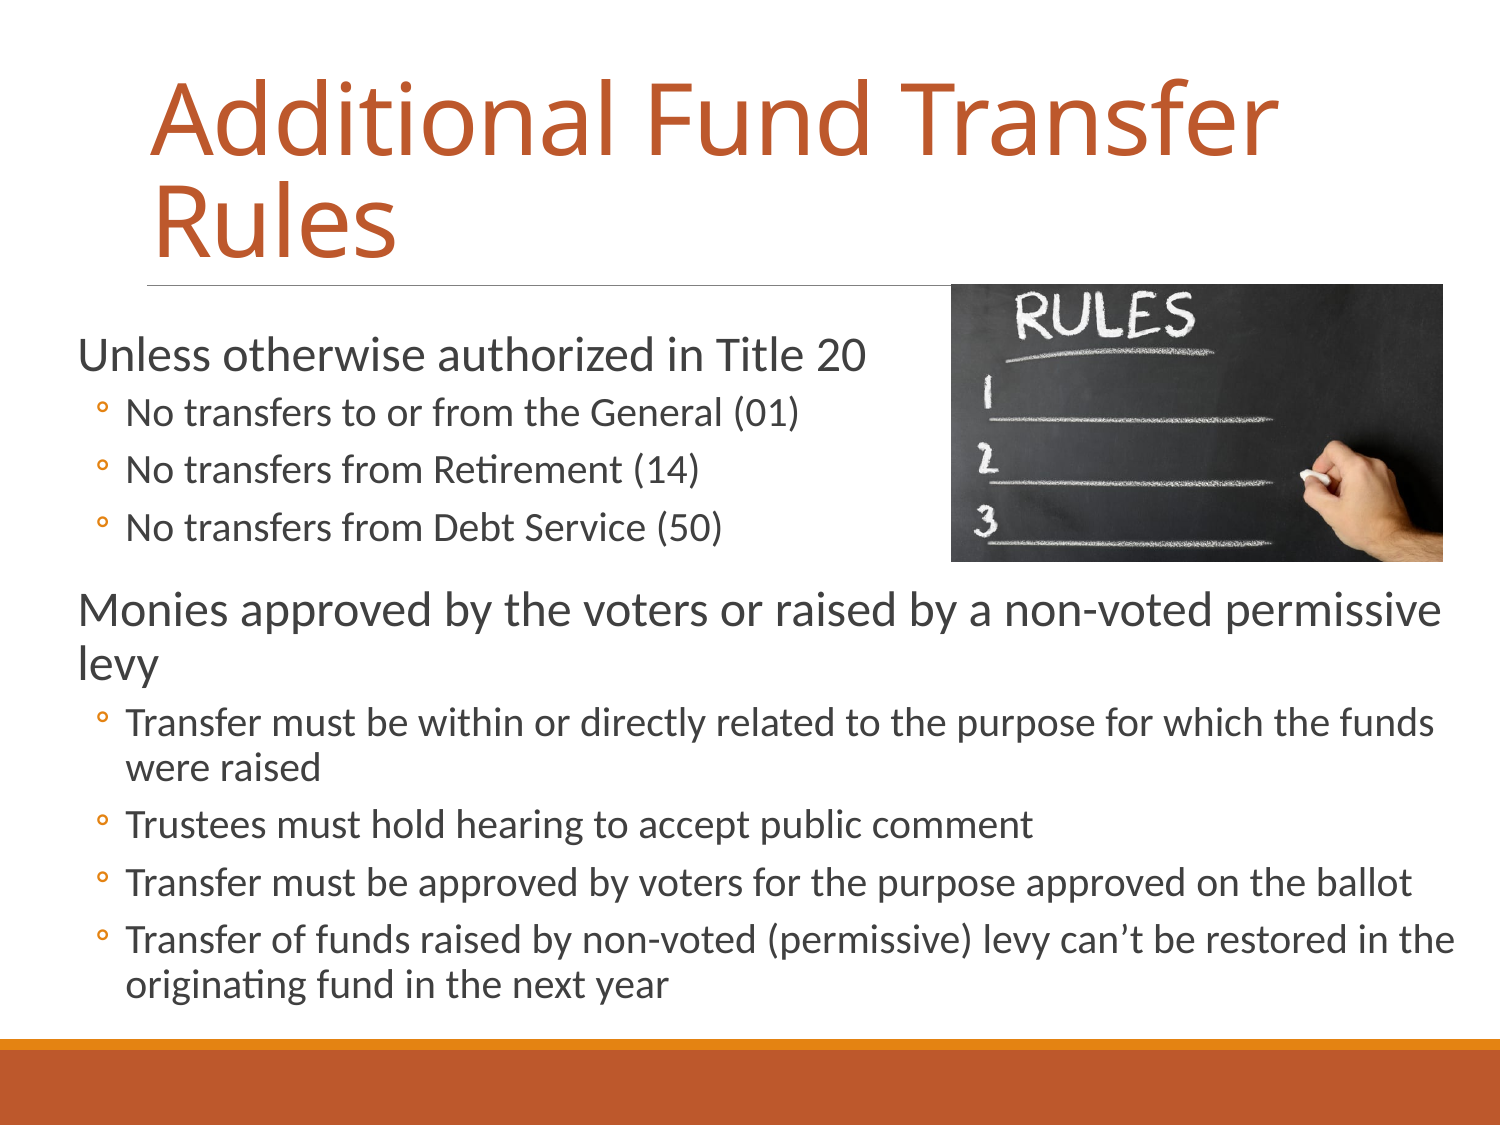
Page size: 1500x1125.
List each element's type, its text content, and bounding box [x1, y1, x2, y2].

title Additional Fund Transfer Rules [135, 47, 1373, 285]
picture [950, 284, 1444, 563]
list Unless otherwise authorized in Title 20 No transfers to or from the General (01) No transfers from Retirement (14) No transfers from Debt Service (50) Monies approved by the voters or raised by a non-voted permissive levy Transfer must be within or directly related to the purpose for which the funds were raised Trustees must hold hearing to accept public comment Transfer must be approved by voters for the purpose approved on the ballot Transfer of funds raised by non-voted (permissive) levy can’t be restored in the originating fund in the next year [62, 320, 1463, 1121]
